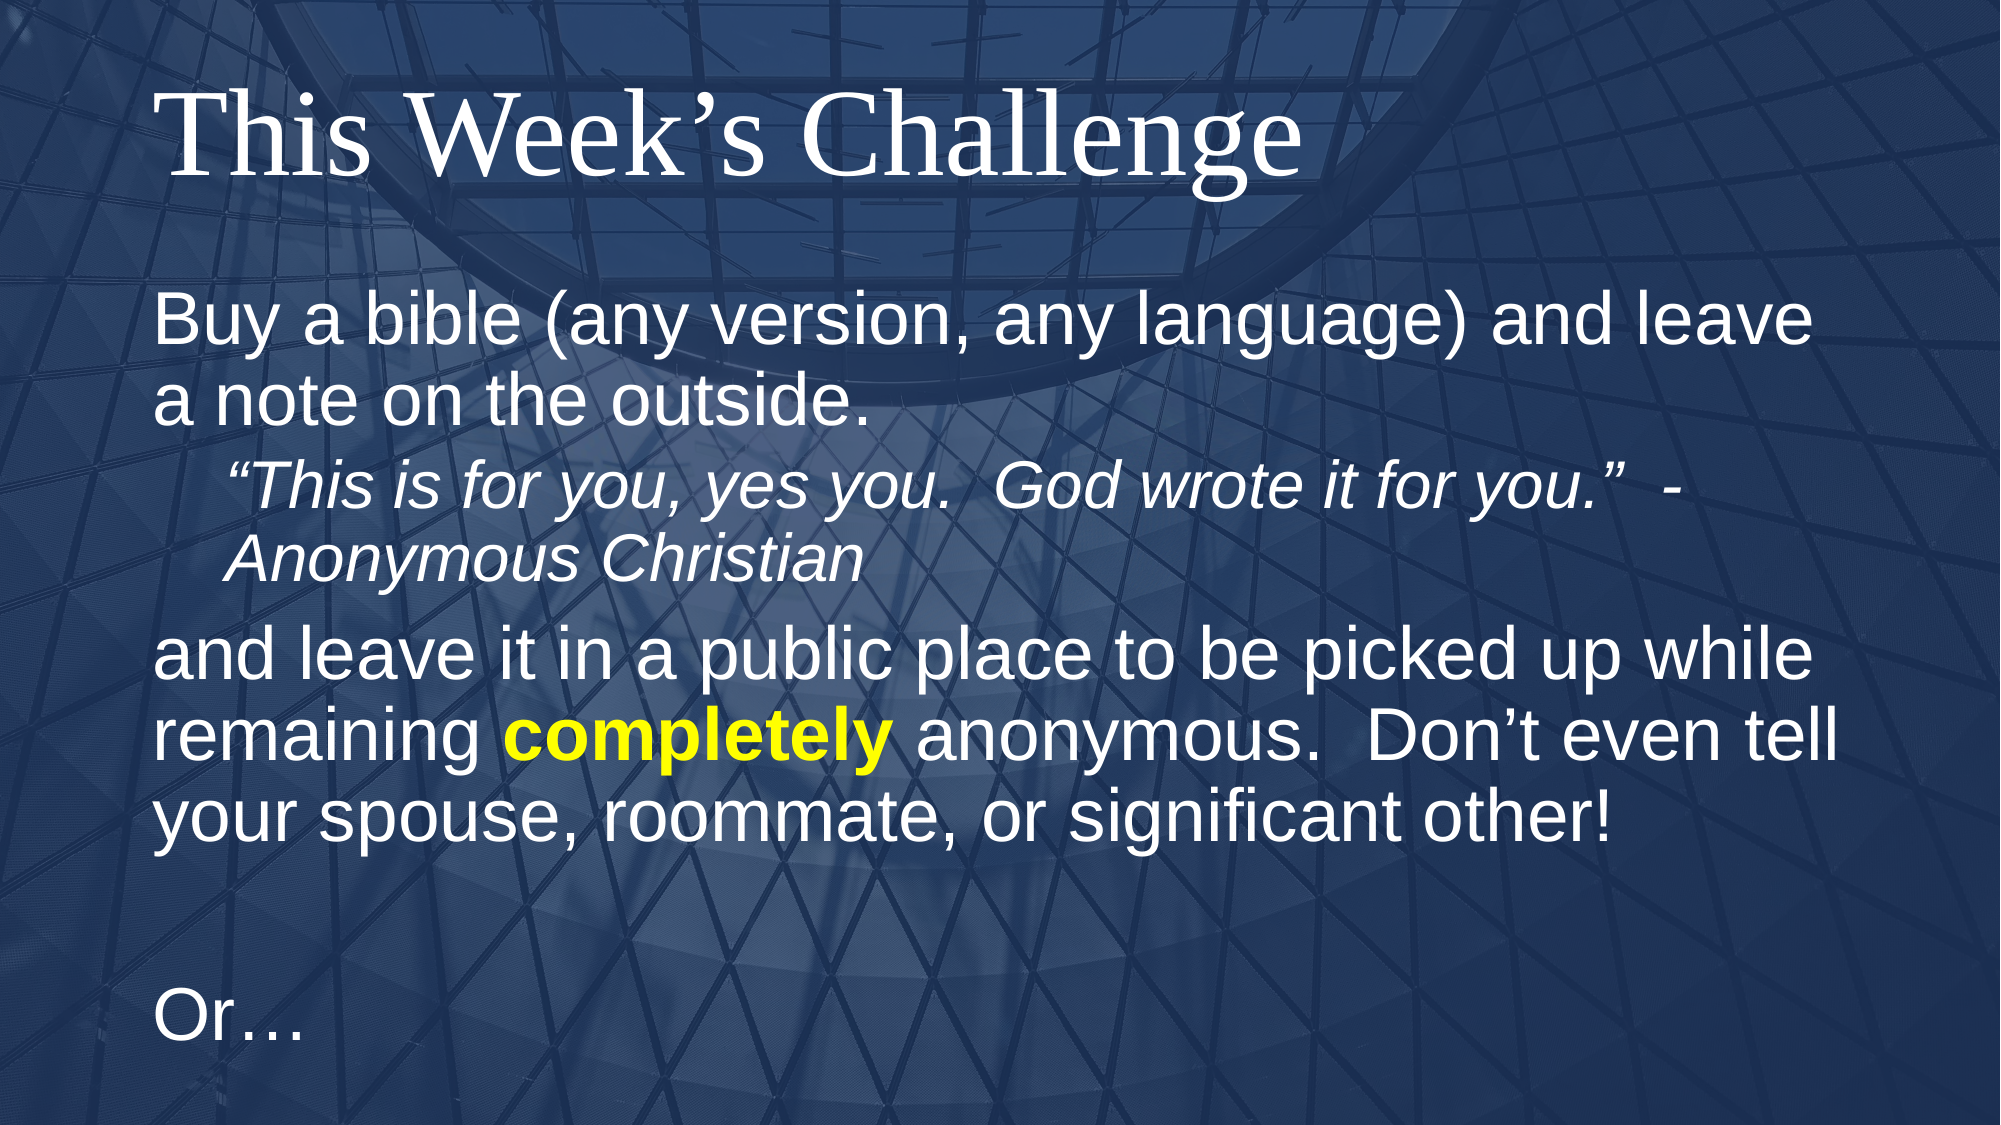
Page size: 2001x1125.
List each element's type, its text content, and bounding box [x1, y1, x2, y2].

list Buy a bible (any version, any language) and leave a note on the outside. “This is for you, yes you. God wrote it for you.” - Anonymous Christian and leave it in a public place to be picked up while remaining completely anonymous. Don’t even tell your spouse, roommate, or significant other! Or… [137, 272, 1863, 1066]
title This Week’s Challenge [137, 59, 1863, 240]
